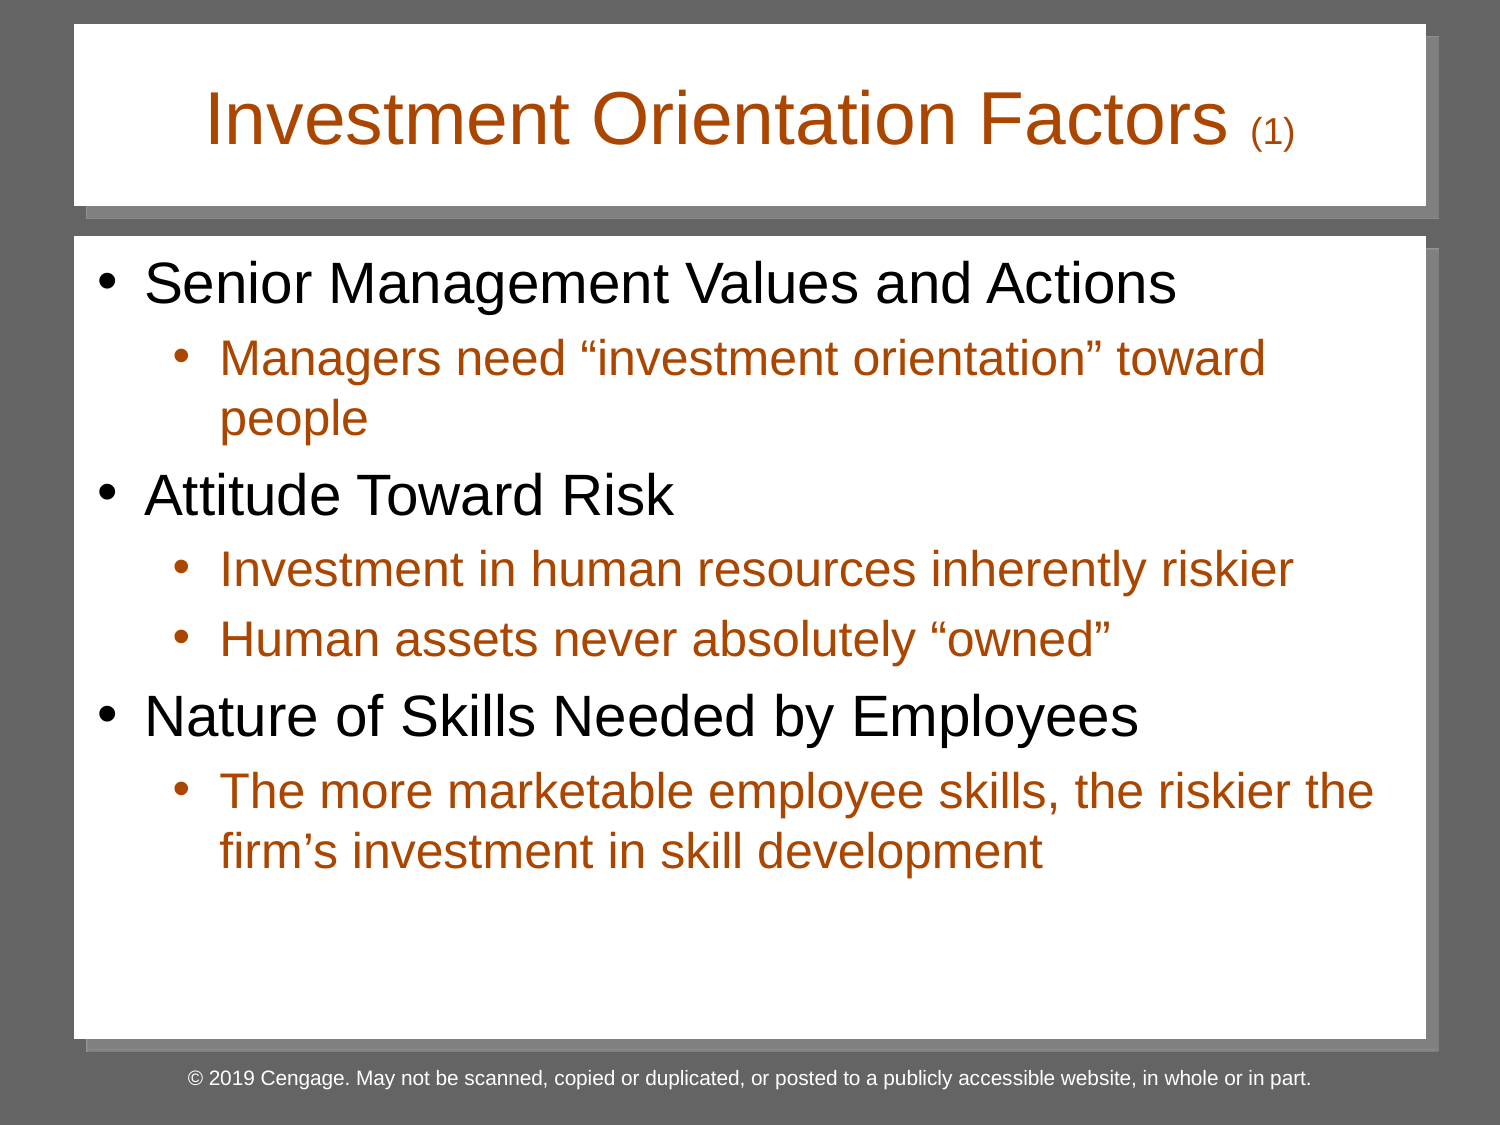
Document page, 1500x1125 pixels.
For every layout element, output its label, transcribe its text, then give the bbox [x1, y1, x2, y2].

list Senior Management Values and Actions Managers need “investment orientation” toward people Attitude Toward Risk Investment in human resources inherently riskier Human assets never absolutely “owned” Nature of Skills Needed by Employees The more marketable employee skills, the riskier the firm’s investment in skill development [74, 236, 1426, 1039]
title Investment Orientation Factors (1) [74, 24, 1426, 206]
